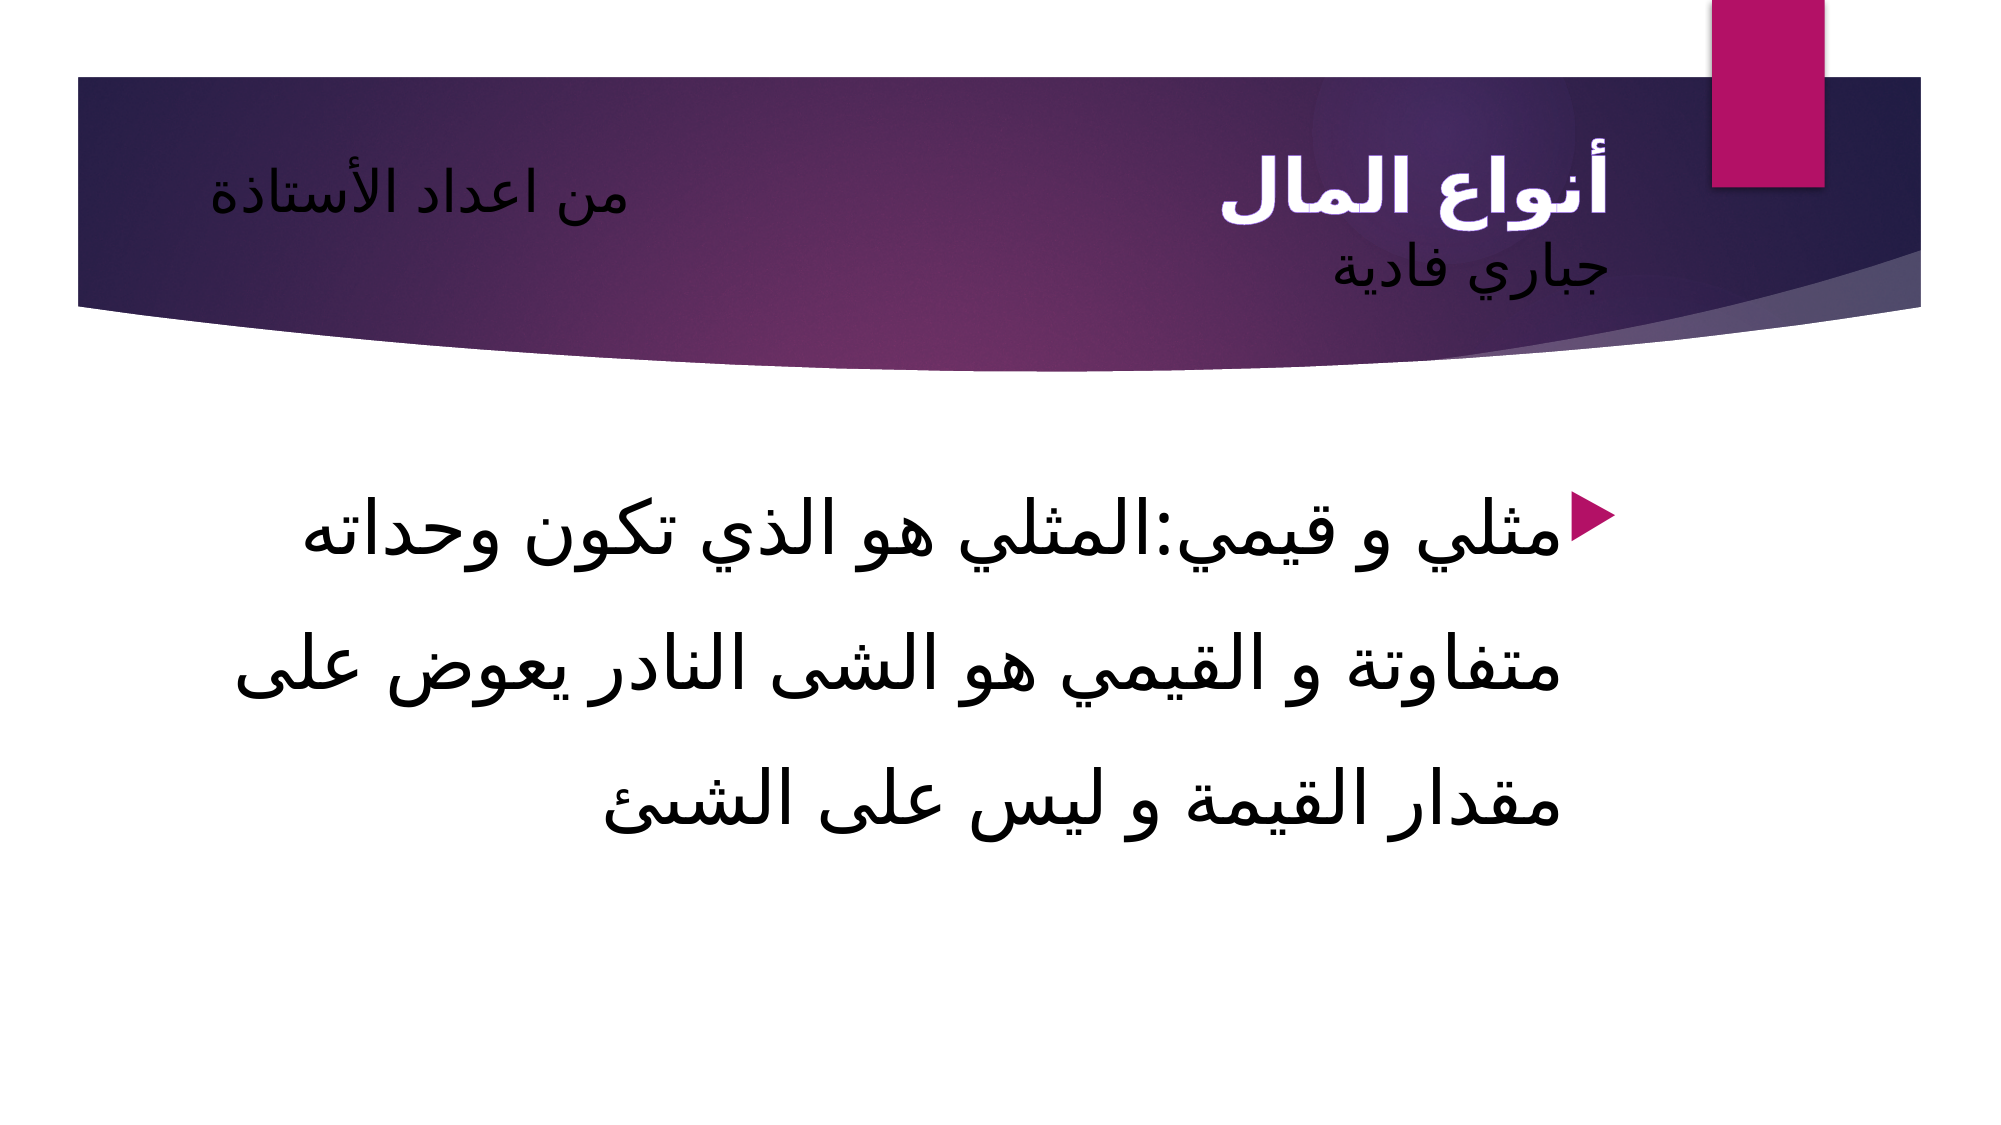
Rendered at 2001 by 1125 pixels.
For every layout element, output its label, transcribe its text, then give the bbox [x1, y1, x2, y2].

list مثلي و قيمي:المثلي هو الذي تكون وحداته متفاوتة و القيمي هو الشى النادر يعوض على مقدار القيمة و ليس على الشىئ [189, 427, 1638, 988]
title أنواع المال من اعداد الأستاذة جباري فادية [189, 159, 1627, 276]
